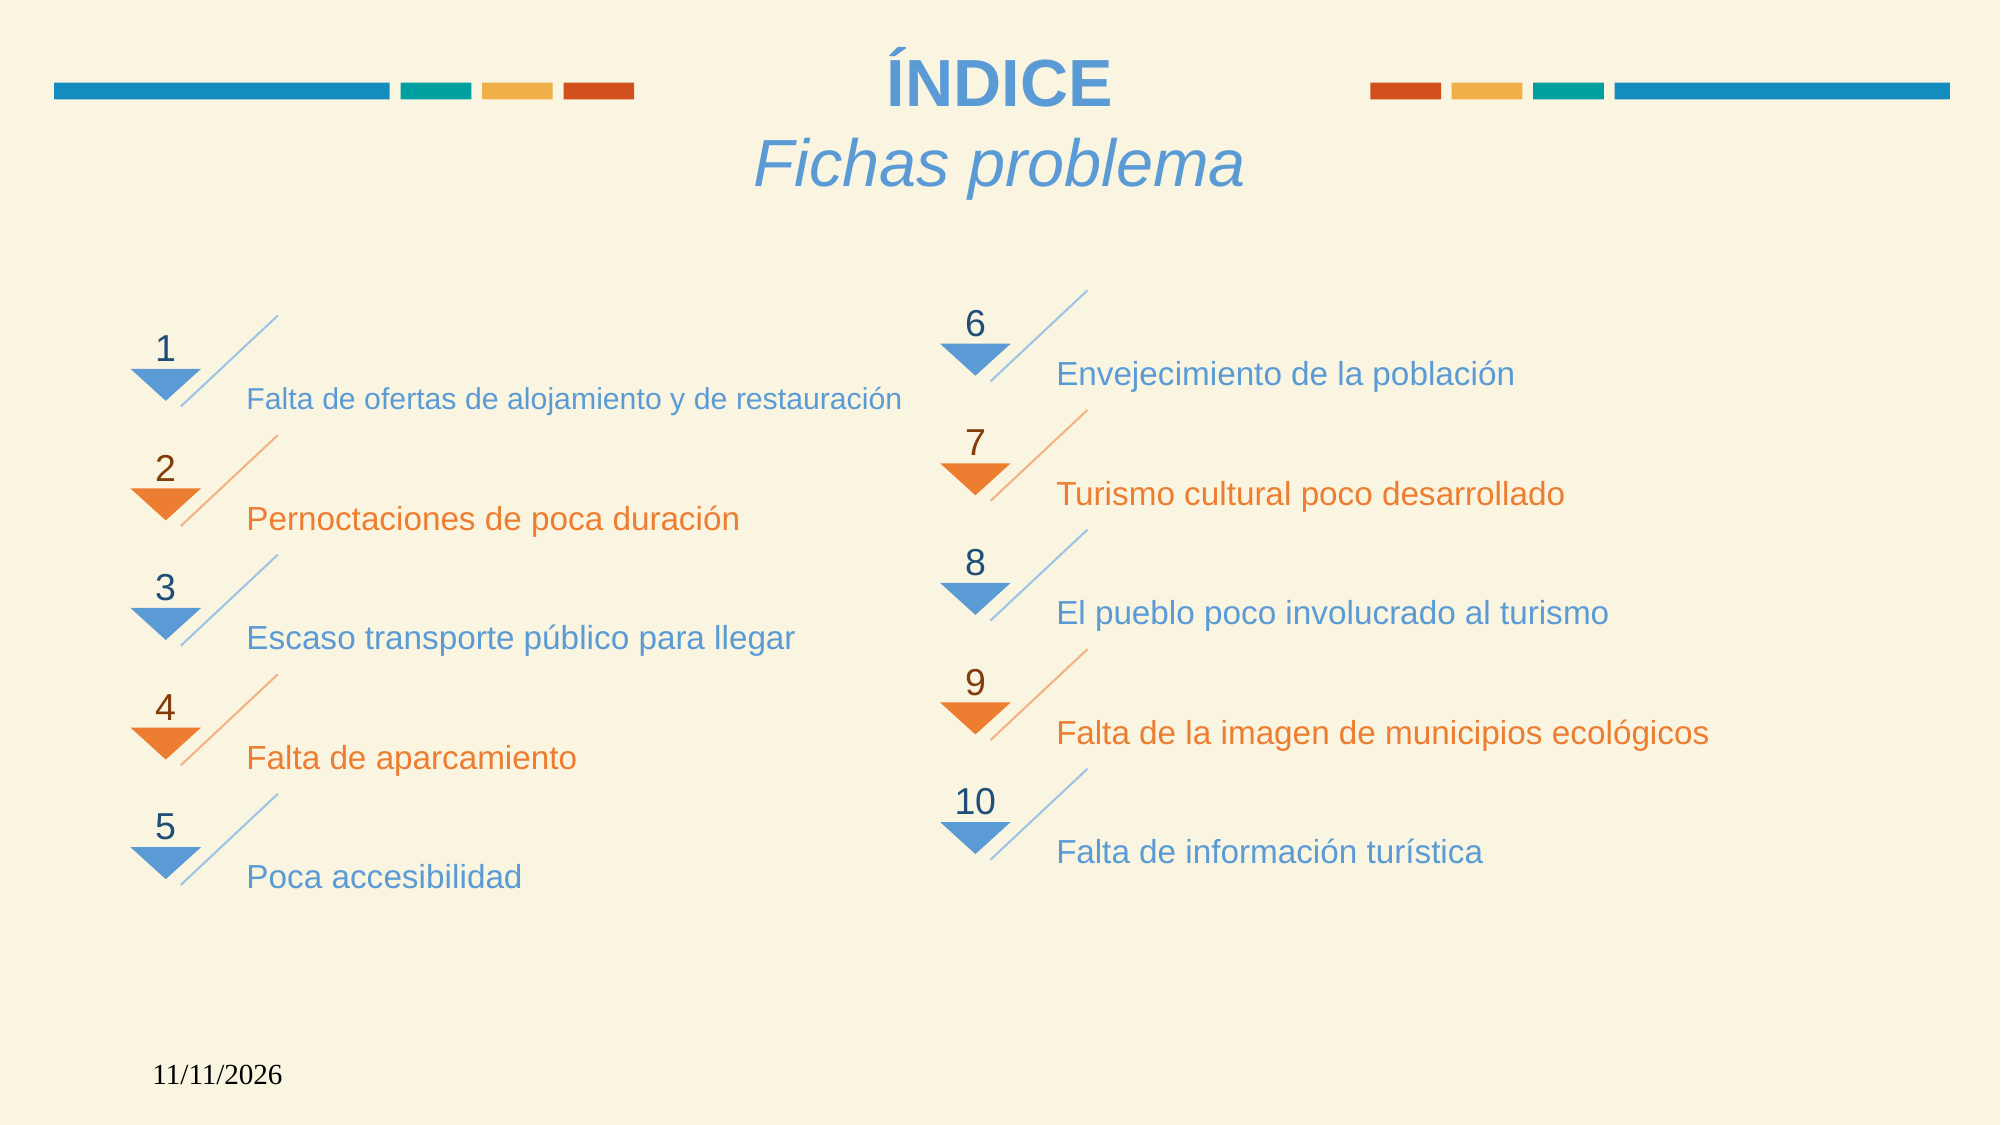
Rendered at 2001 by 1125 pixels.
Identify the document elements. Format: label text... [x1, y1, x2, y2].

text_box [965, 509, 1775, 629]
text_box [965, 629, 1775, 749]
text_box ÍNDICE Fichas problema [437, 12, 1563, 227]
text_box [965, 749, 1775, 892]
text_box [937, 270, 1775, 390]
slide_number [137, 1042, 588, 1103]
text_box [128, 295, 965, 917]
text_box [965, 390, 1775, 509]
